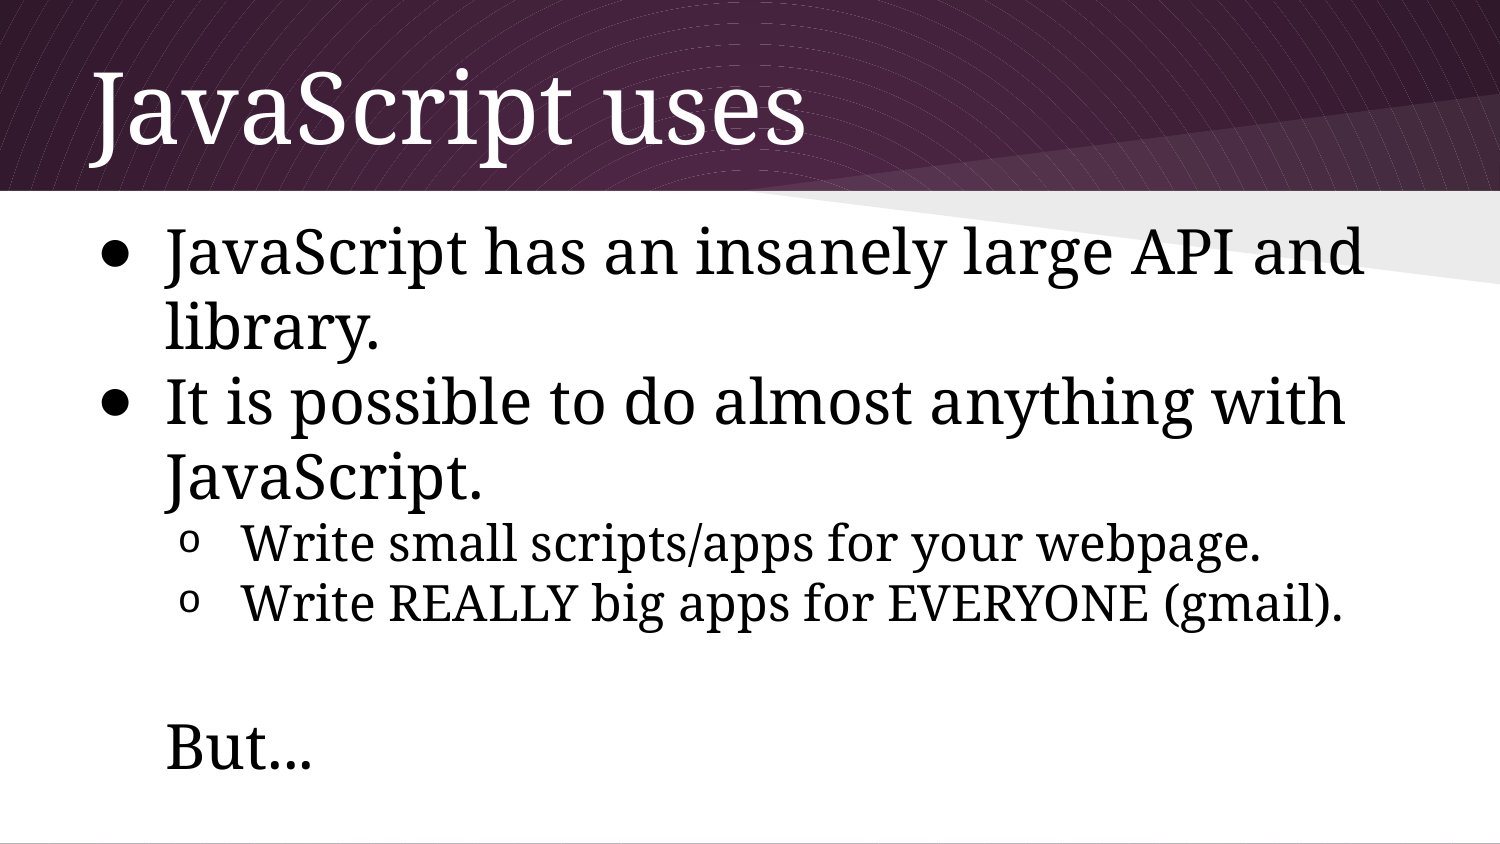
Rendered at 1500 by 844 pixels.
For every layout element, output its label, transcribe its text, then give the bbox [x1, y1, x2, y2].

list JavaScript has an insanely large API and library. It is possible to do almost anything with JavaScript. Write small scripts/apps for your webpage. Write REALLY big apps for EVERYONE (gmail). But... [75, 196, 1425, 808]
title JavaScript uses [75, 33, 1425, 175]
